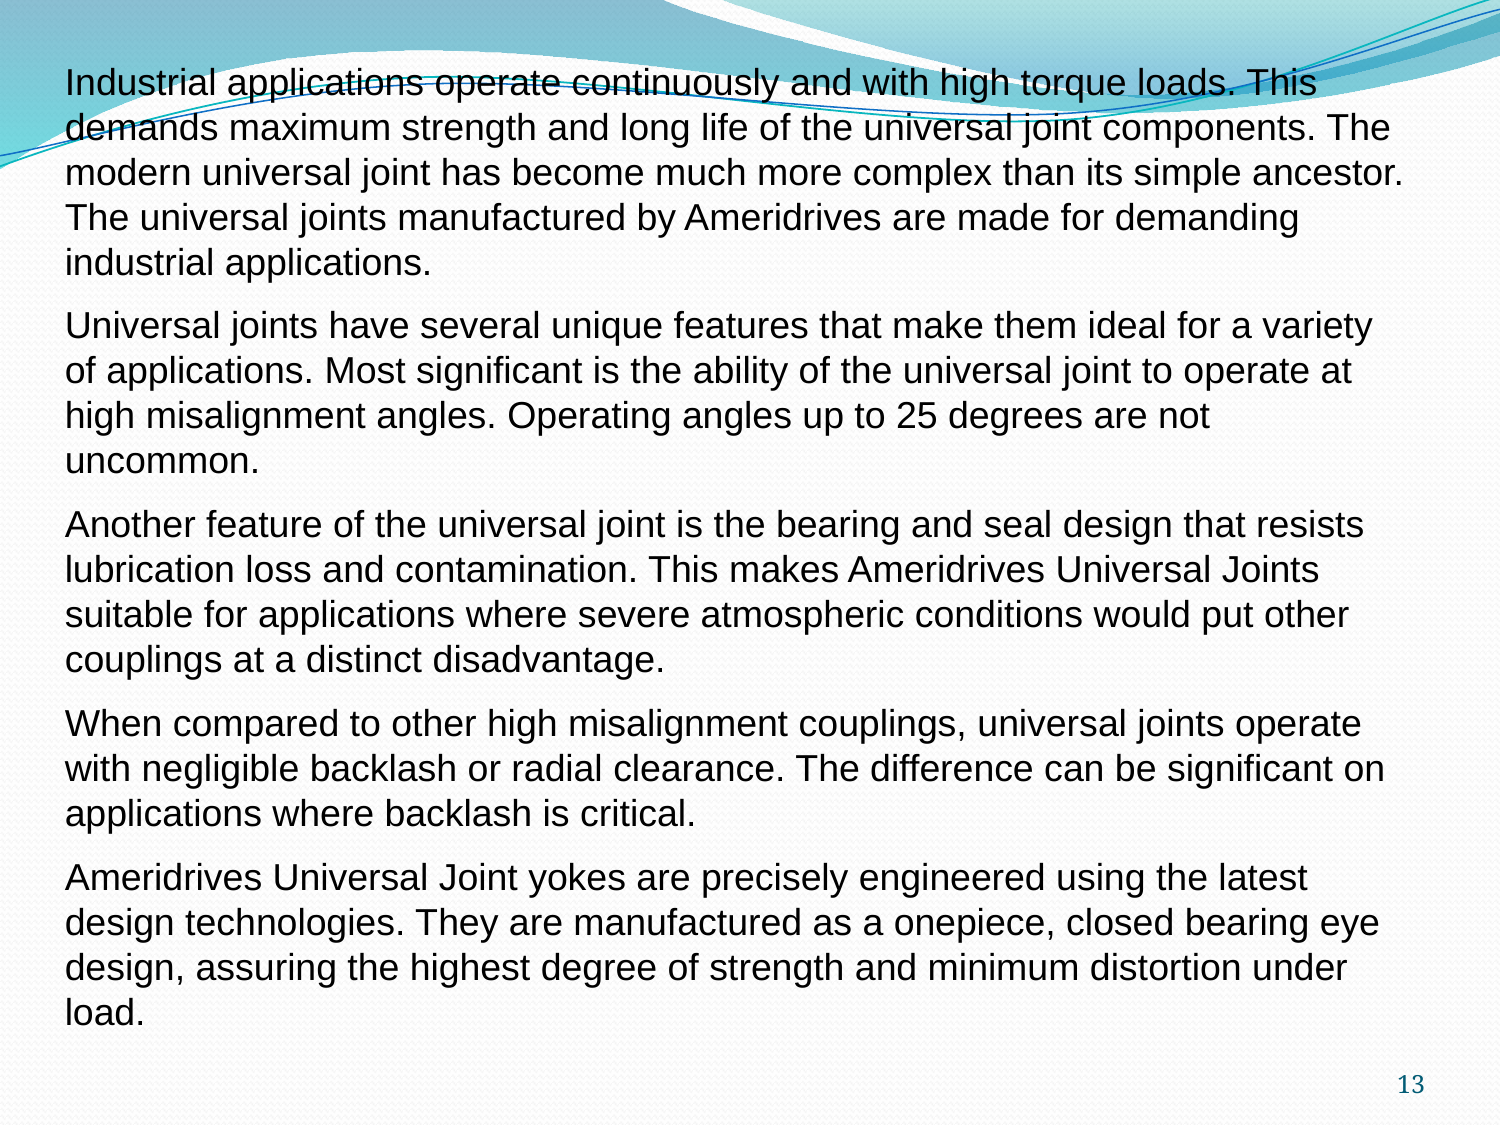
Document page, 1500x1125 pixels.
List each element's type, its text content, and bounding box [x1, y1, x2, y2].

text_box Industrial applications operate continuously and with high torque loads. This demands maximum strength and long life of the universal joint components. The modern universal joint has become much more complex than its simple ancestor. The universal joints manufactured by Ameridrives are made for demanding industrial applications. Universal joints have several unique features that make them ideal for a variety of applications. Most significant is the ability of the universal joint to operate at high misalignment angles. Operating angles up to 25 degrees are not uncommon. Another feature of the universal joint is the bearing and seal design that resists lubrication loss and contamination. This makes Ameridrives Universal Joints suitable for applications where severe atmospheric conditions would put other couplings at a distinct disadvantage. When compared to other high misalignment couplings, universal joints operate with negligible backlash or radial clearance. The difference can be significant on applications where backlash is critical. Ameridrives Universal Joint yokes are precisely engineered using the latest design technologies. They are manufactured as a onepiece, closed bearing eye design, assuring the highest degree of strength and minimum distortion under load. [50, 50, 1425, 1125]
